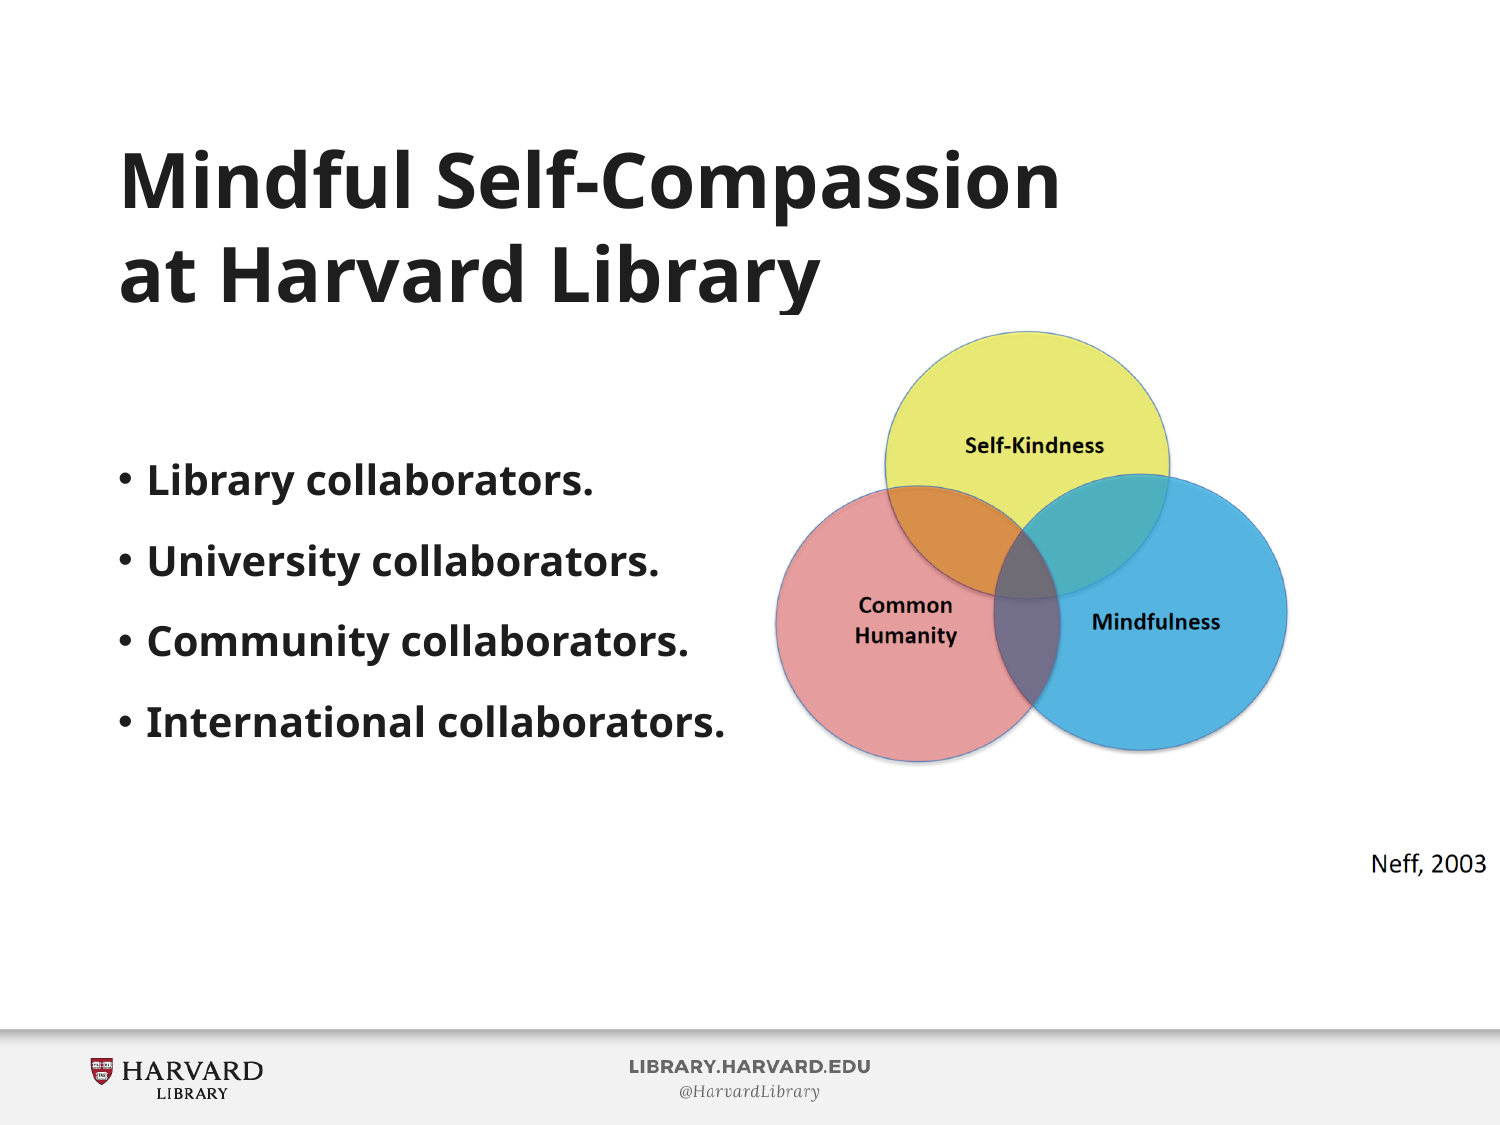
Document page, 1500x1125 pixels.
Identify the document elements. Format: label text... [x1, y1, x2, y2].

title Mindful Self-Compassion at Harvard Library [103, 89, 1134, 365]
list Library collaborators. University collaborators. Community collaborators. International collaborators. [103, 365, 741, 862]
picture [741, 315, 1500, 878]
picture [0, 1022, 1500, 1125]
